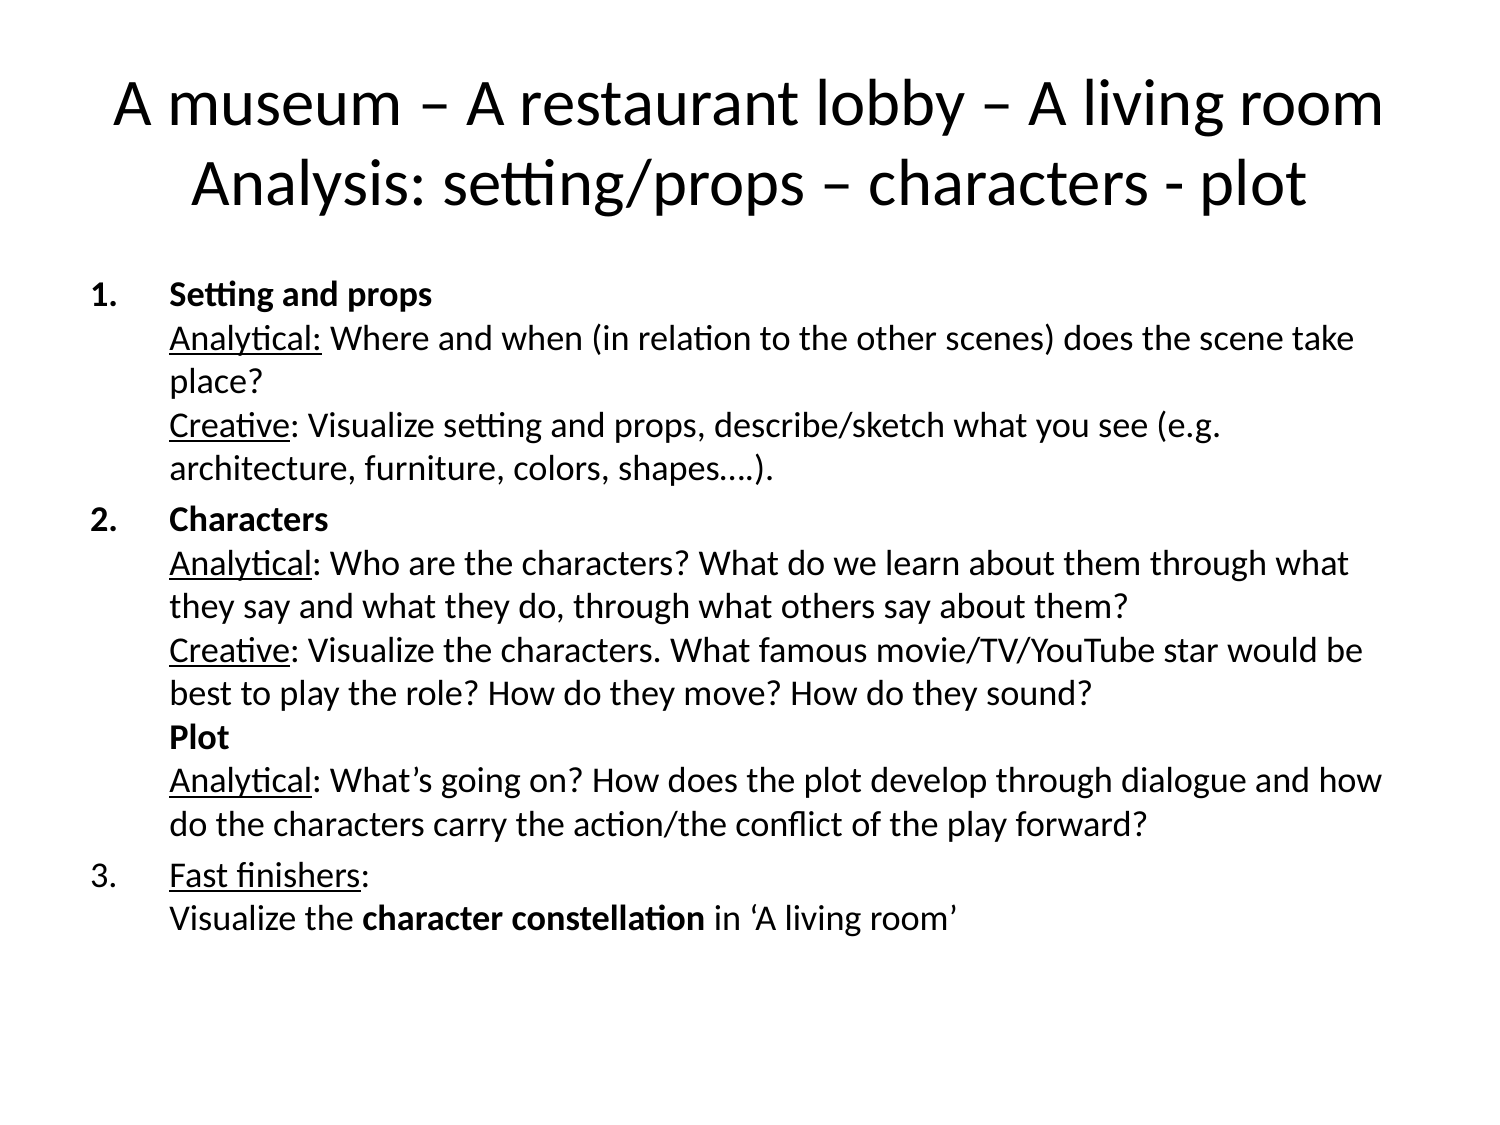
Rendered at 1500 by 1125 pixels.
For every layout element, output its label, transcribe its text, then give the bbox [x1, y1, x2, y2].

list Setting and props Analytical: Where and when (in relation to the other scenes) does the scene take place? Creative: Visualize setting and props, describe/sketch what you see (e.g. architecture, furniture, colors, shapes….). Characters Analytical: Who are the characters? What do we learn about them through what they say and what they do, through what others say about them? Creative: Visualize the characters. What famous movie/TV/YouTube star would be best to play the role? How do they move? How do they sound? Plot Analytical: What’s going on? How does the plot develop through dialogue and how do the characters carry the action/the conflict of the play forward? Fast finishers: Visualize the character constellation in ‘A living room’ [75, 262, 1425, 1005]
title A museum – A restaurant lobby – A living room Analysis: setting/props – characters - plot [75, 45, 1425, 233]
